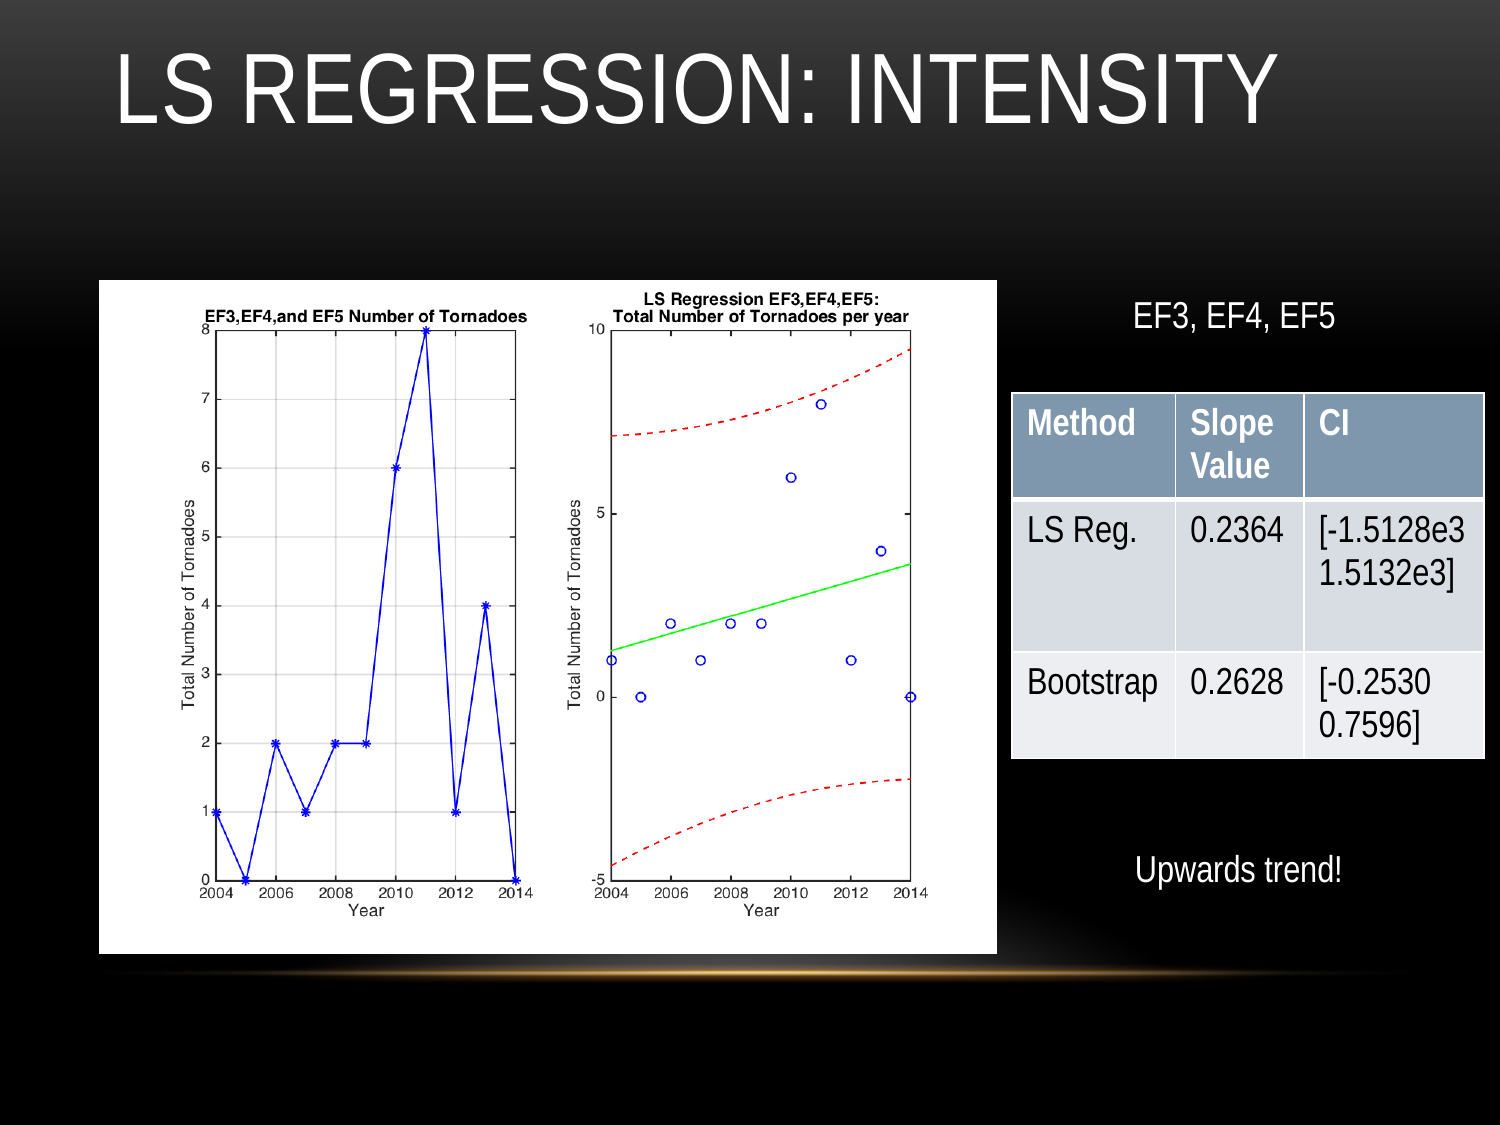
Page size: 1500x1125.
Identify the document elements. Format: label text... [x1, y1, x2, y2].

table_cell [-1.5128e3 1.5132e3] [1305, 502, 1483, 651]
table_cell LS Reg. [1013, 502, 1175, 651]
text_box Upwards trend! [1120, 838, 1380, 898]
title LS Regression: Intensity [99, 15, 1400, 151]
table_cell 0.2628 [1176, 653, 1303, 758]
table_header Slope Value [1176, 394, 1303, 497]
table_cell 0.2364 [1176, 502, 1303, 651]
text_box EF3, EF4, EF5 [1118, 283, 1361, 344]
table_cell Bootstrap [1013, 653, 1175, 758]
table_header CI [1305, 394, 1483, 497]
table_header Method [1013, 394, 1175, 497]
table_cell [-0.2530 0.7596] [1305, 653, 1483, 758]
picture [0, 0, 1500, 1125]
